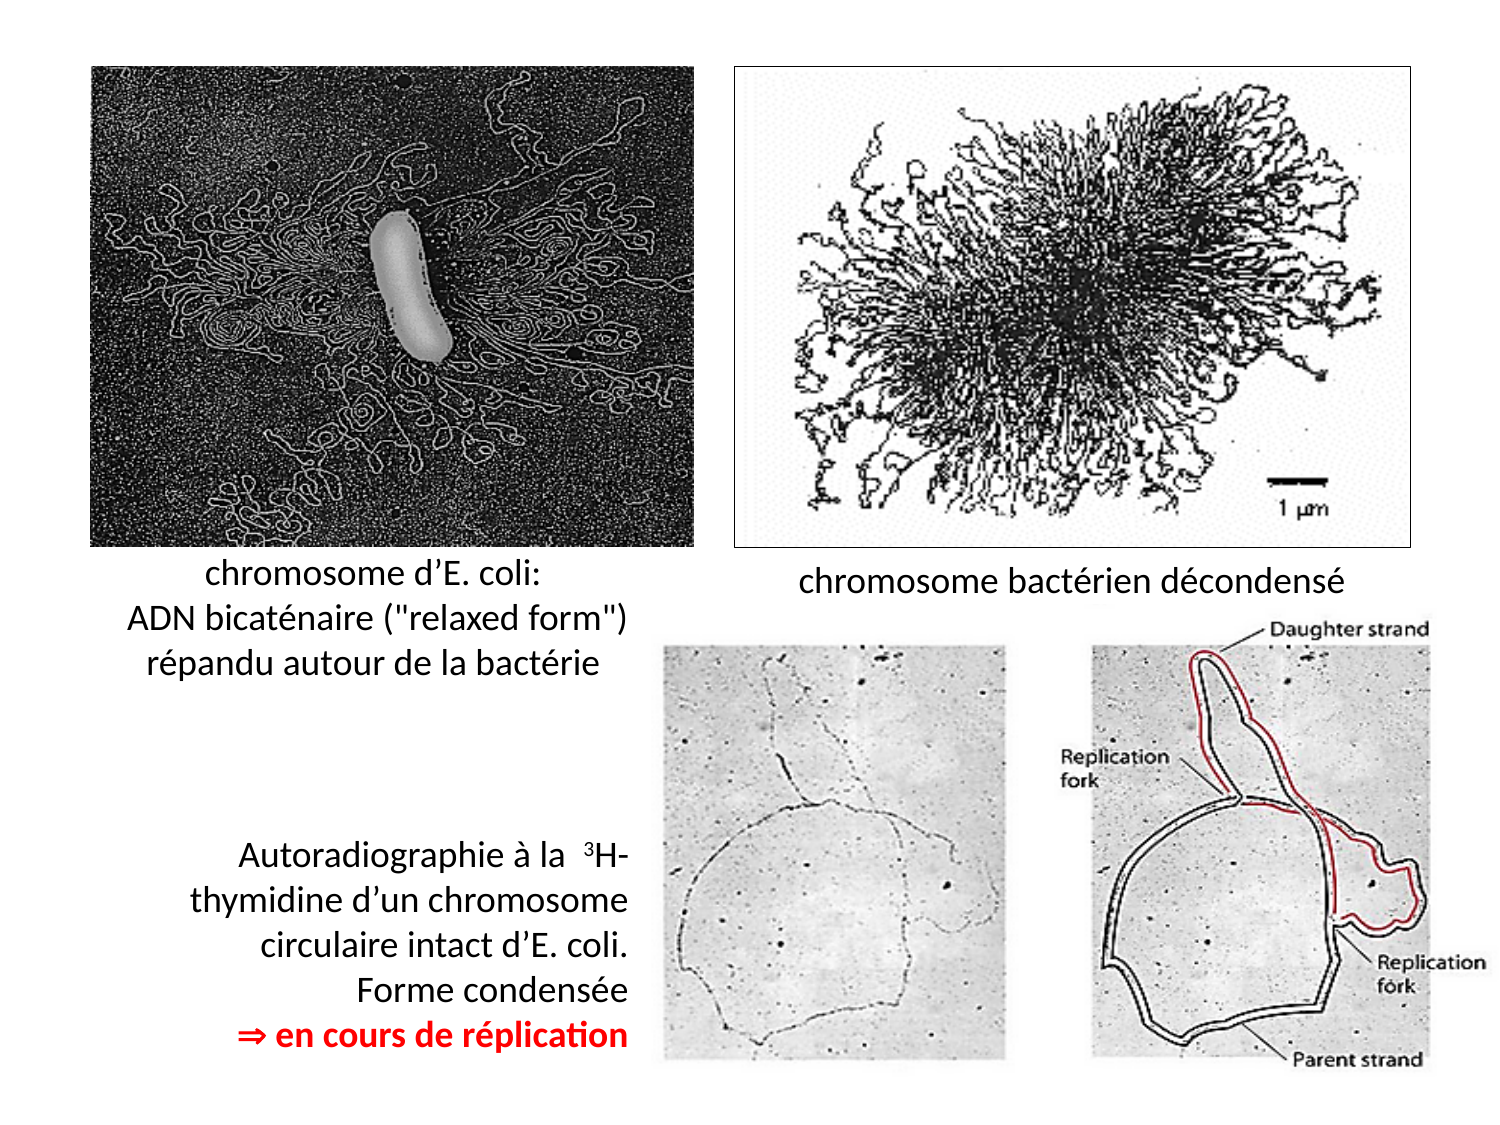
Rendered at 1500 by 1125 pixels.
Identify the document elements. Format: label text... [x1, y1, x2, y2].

picture [631, 603, 1500, 1077]
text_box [52, 66, 1410, 693]
text_box Autoradiographie à la 3H-thymidine d’un chromosome circulaire intact d’E. coli. Forme condensée  en cours de réplication [159, 822, 626, 1062]
